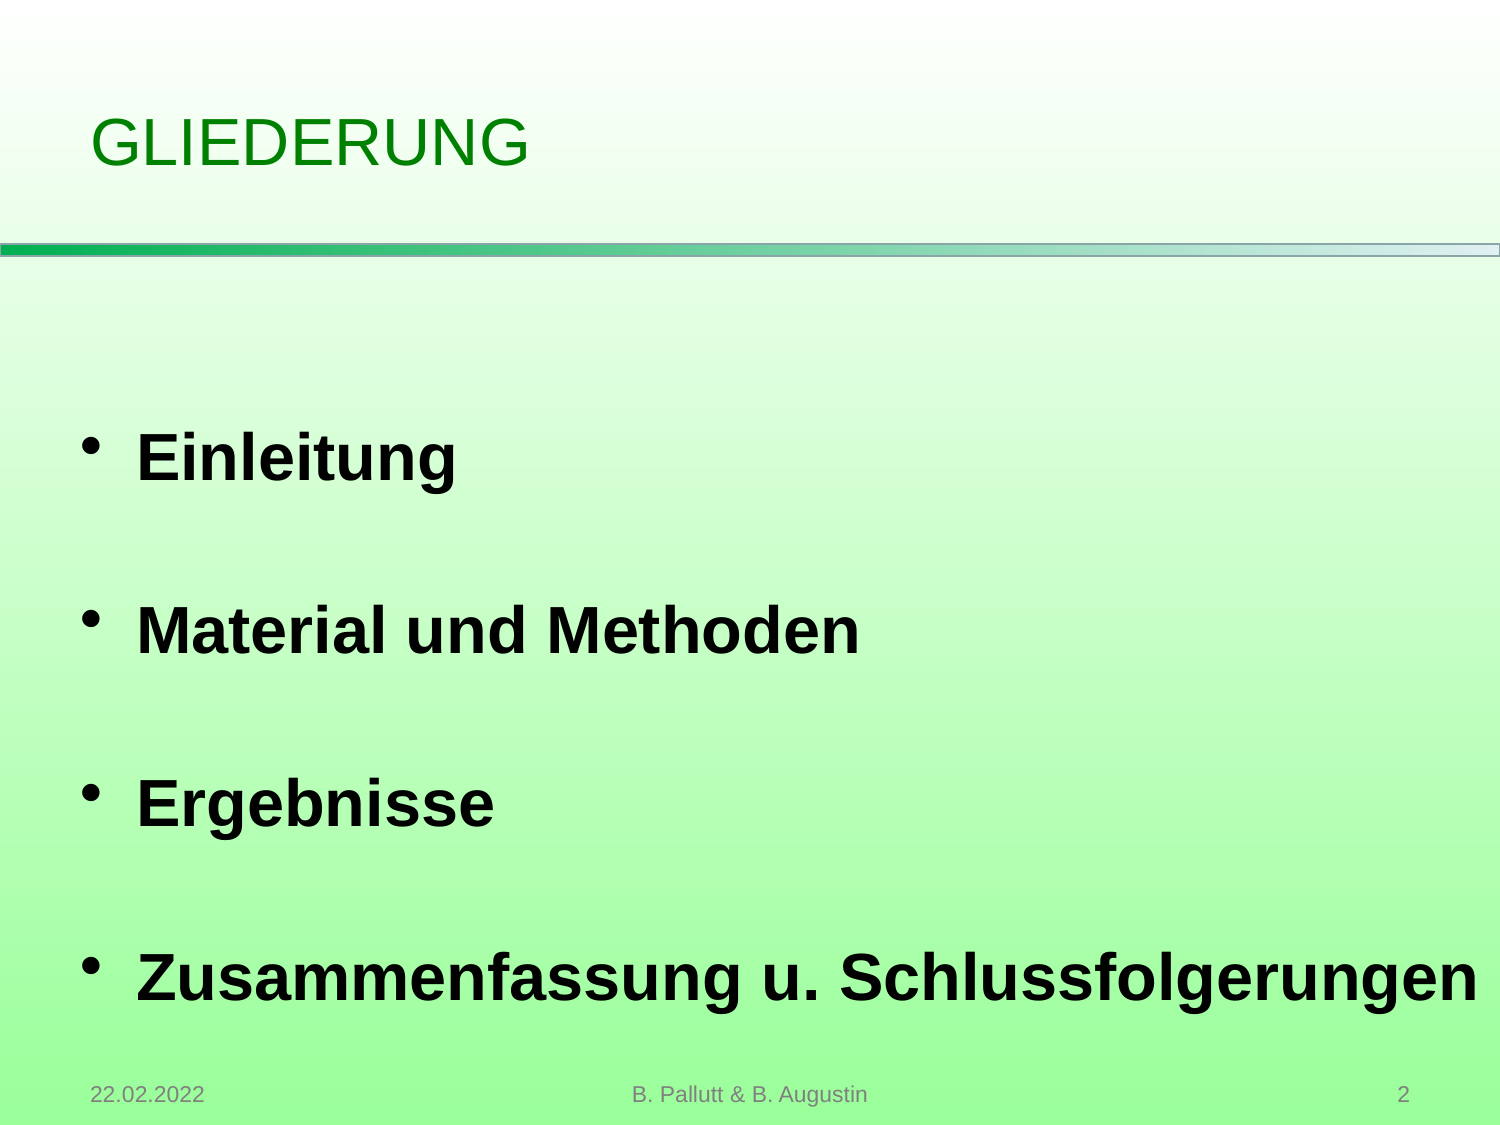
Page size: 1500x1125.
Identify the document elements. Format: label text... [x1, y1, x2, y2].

title GLIEDERUNG [75, 45, 1425, 233]
slide_number 2 [1074, 1071, 1425, 1118]
list Einleitung Material und Methoden Ergebnisse Zusammenfassung u. Schlussfolgerungen [64, 326, 1500, 1035]
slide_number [75, 1071, 425, 1118]
footer B. Pallutt & B. Augustin [512, 1071, 988, 1118]
